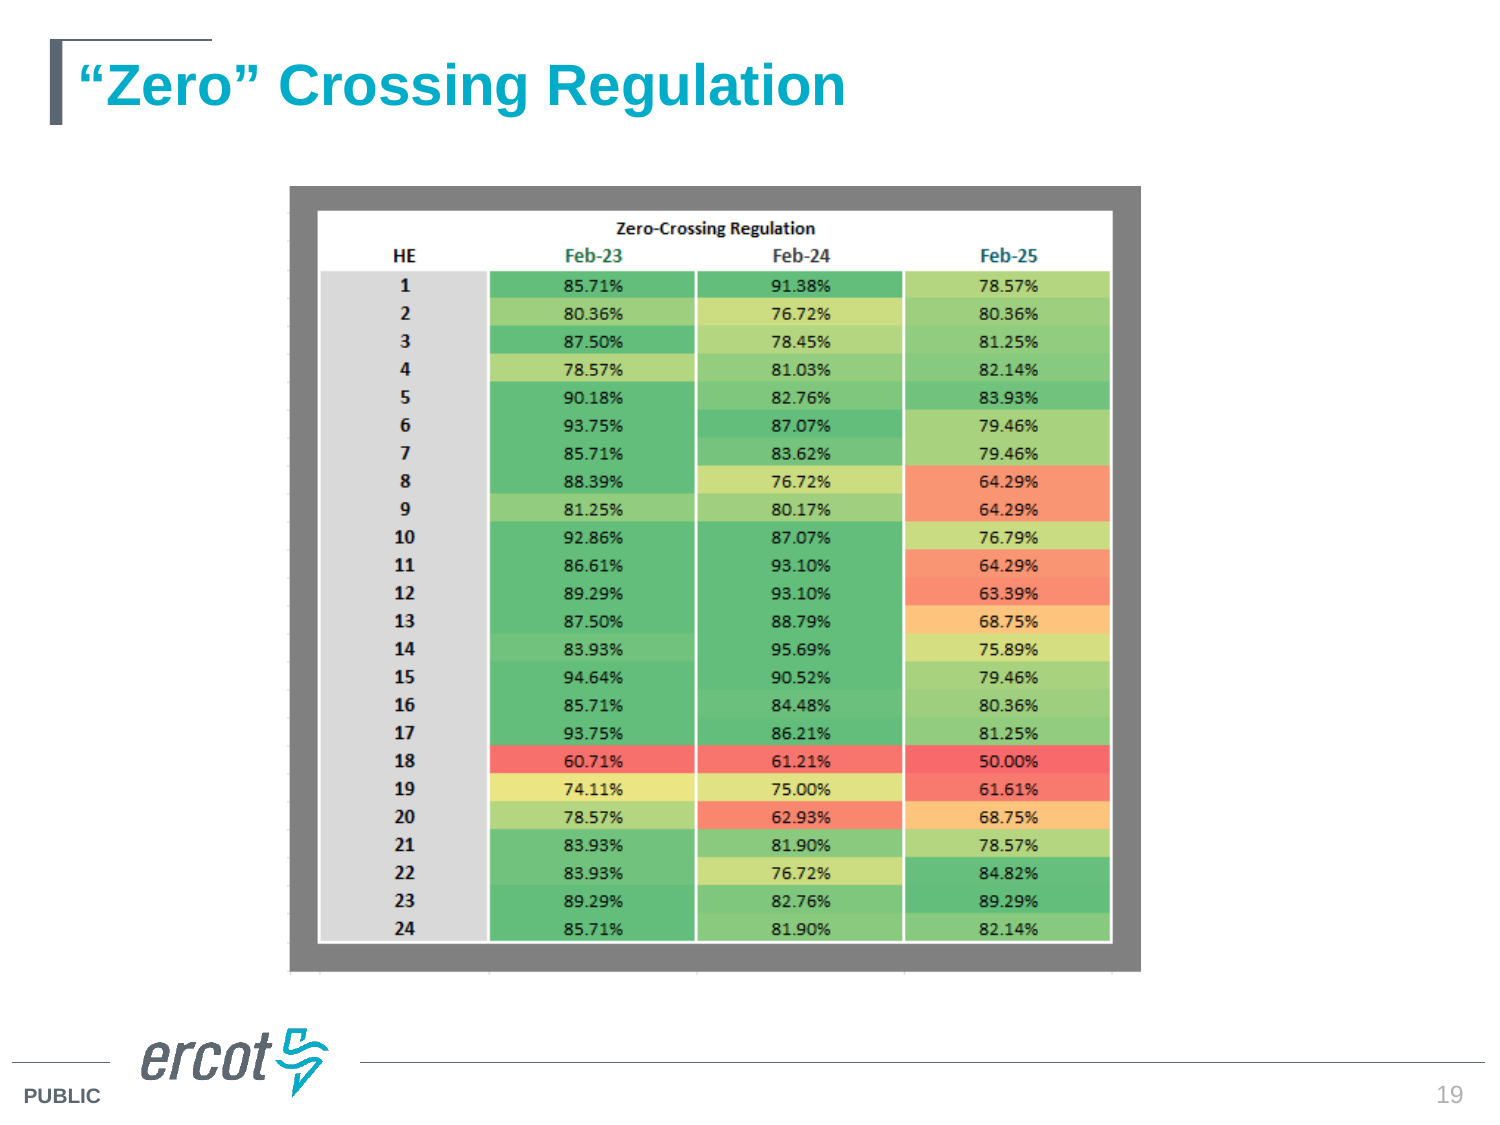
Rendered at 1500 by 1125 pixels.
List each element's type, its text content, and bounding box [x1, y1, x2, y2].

slide_number 19 [1412, 1076, 1488, 1112]
picture [287, 186, 1141, 976]
picture [137, 1024, 332, 1100]
title “Zero” Crossing Regulation [62, 39, 1450, 125]
